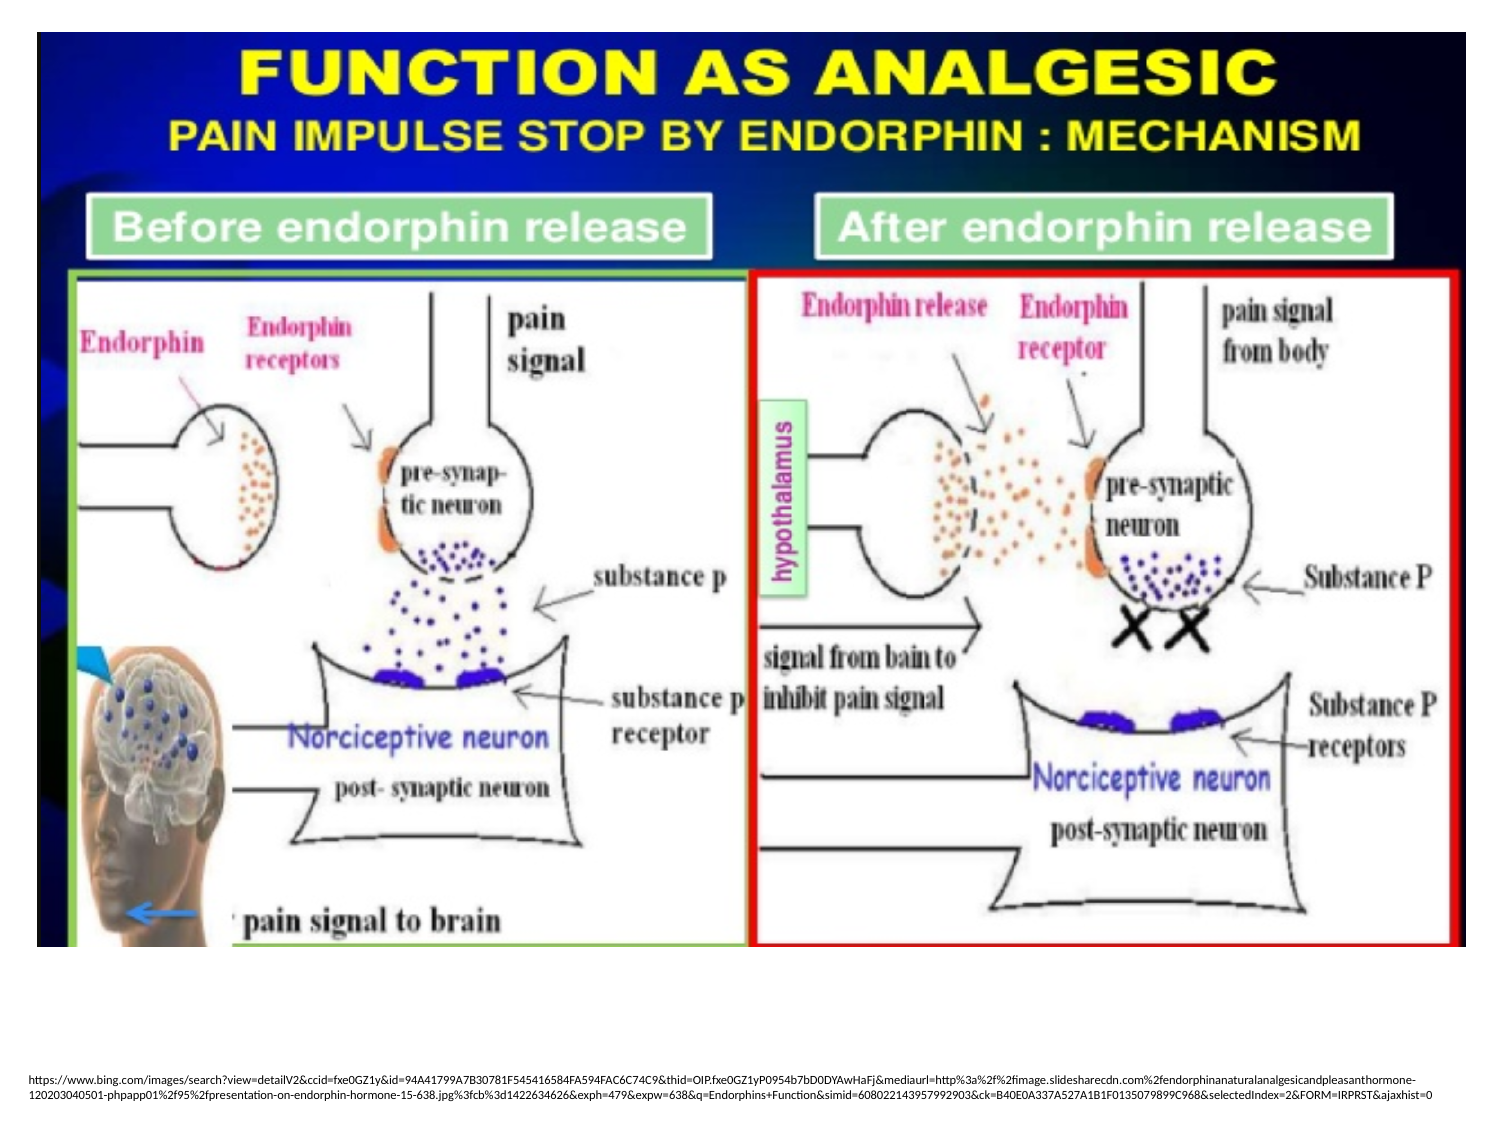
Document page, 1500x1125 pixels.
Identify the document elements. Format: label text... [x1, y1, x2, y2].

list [37, 32, 1466, 947]
text_box https://www.bing.com/images/search?view=detailV2&ccid=fxe0GZ1y&id=94A41799A7B30781F545416584FA594FAC6C74C9&thid=OIP.fxe0GZ1yP0954b7bD0DYAwHaFj&mediaurl=http%3a%2f%2fimage.slidesharecdn.com%2fendorphinanaturalanalgesicandpleasanthormone-120203040501-phpapp01%2f95%2fpresentation-on-endorphin-hormone-15-638.jpg%3fcb%3d1422634626&exph=479&expw=638&q=Endorphins+Function&simid=608022143957992903&ck=B40E0A337A527A1B1F0135079899C968&selectedIndex=2&FORM=IRPRST&ajaxhist=0 [13, 1064, 1500, 1110]
